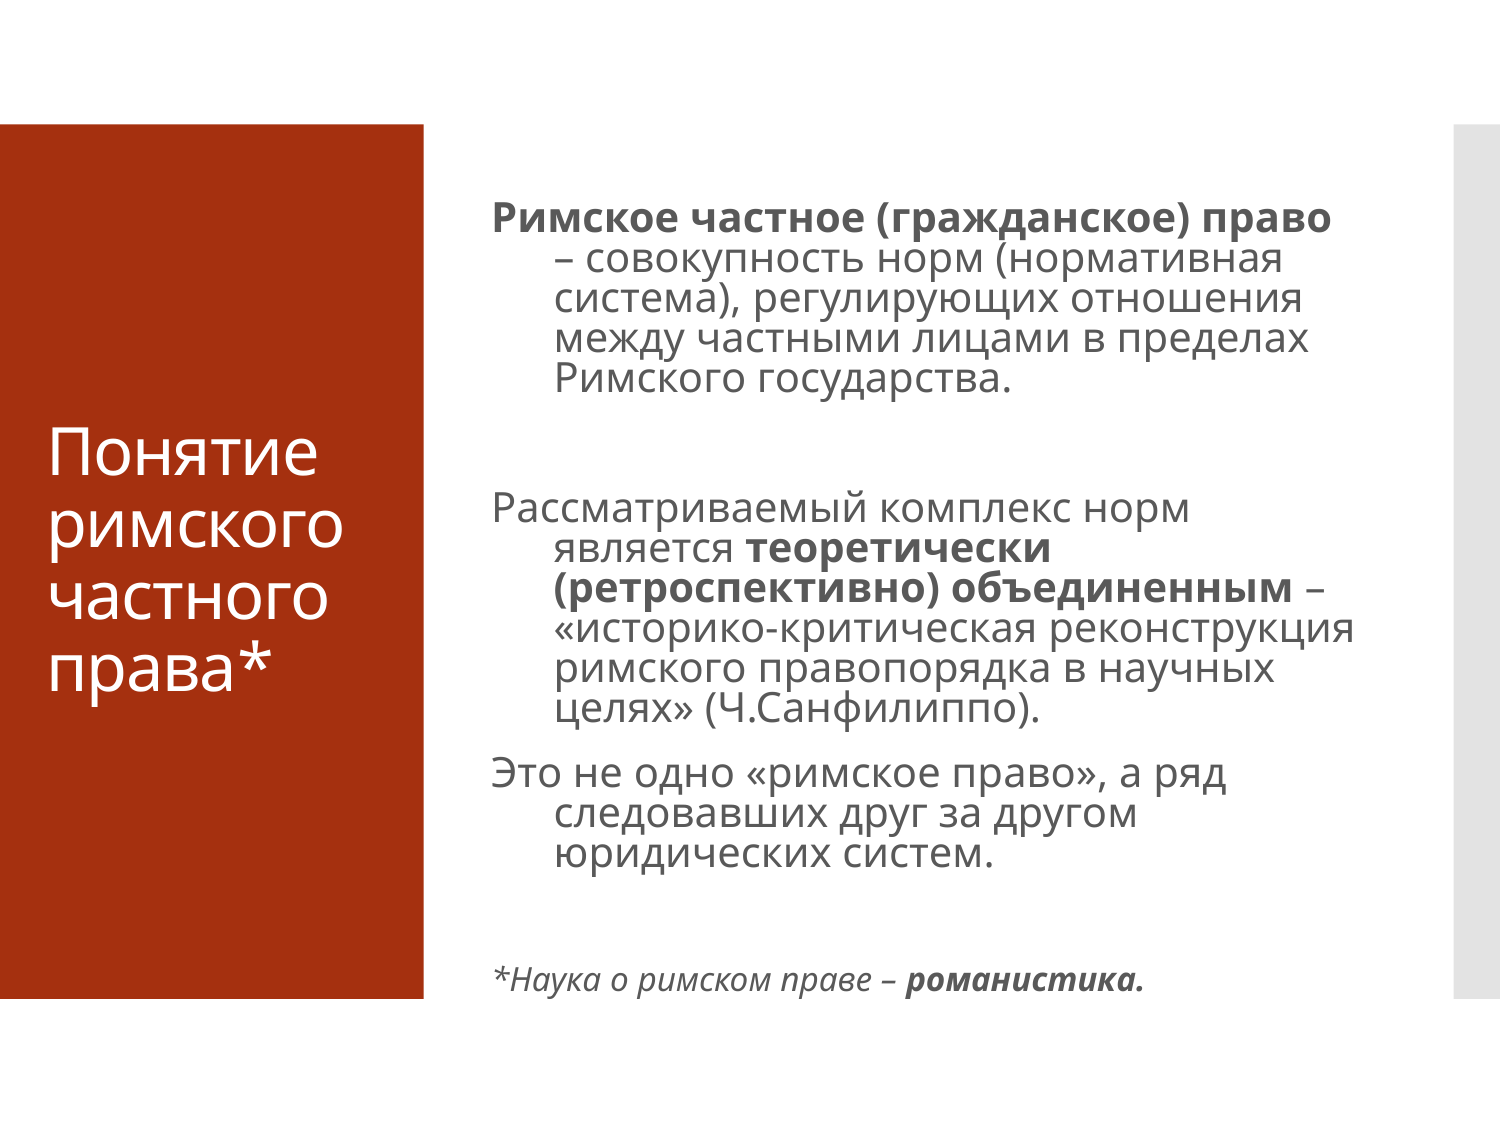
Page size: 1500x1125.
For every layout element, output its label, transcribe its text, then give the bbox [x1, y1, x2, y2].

list Римское частное (гражданское) право – совокупность норм (нормативная система), регулирующих отношения между частными лицами в пределах Римского государства. Рассматриваемый комплекс норм является теоретически (ретроспективно) объединенным – «историко-критическая реконструкция римского правопорядка в научных целях» (Ч.Санфилиппо). Это не одно «римское право», а ряд следовавших друг за другом юридических систем. *Наука о римском праве – романистика. [476, 141, 1376, 982]
title Понятие римского частного права* [31, 184, 394, 939]
